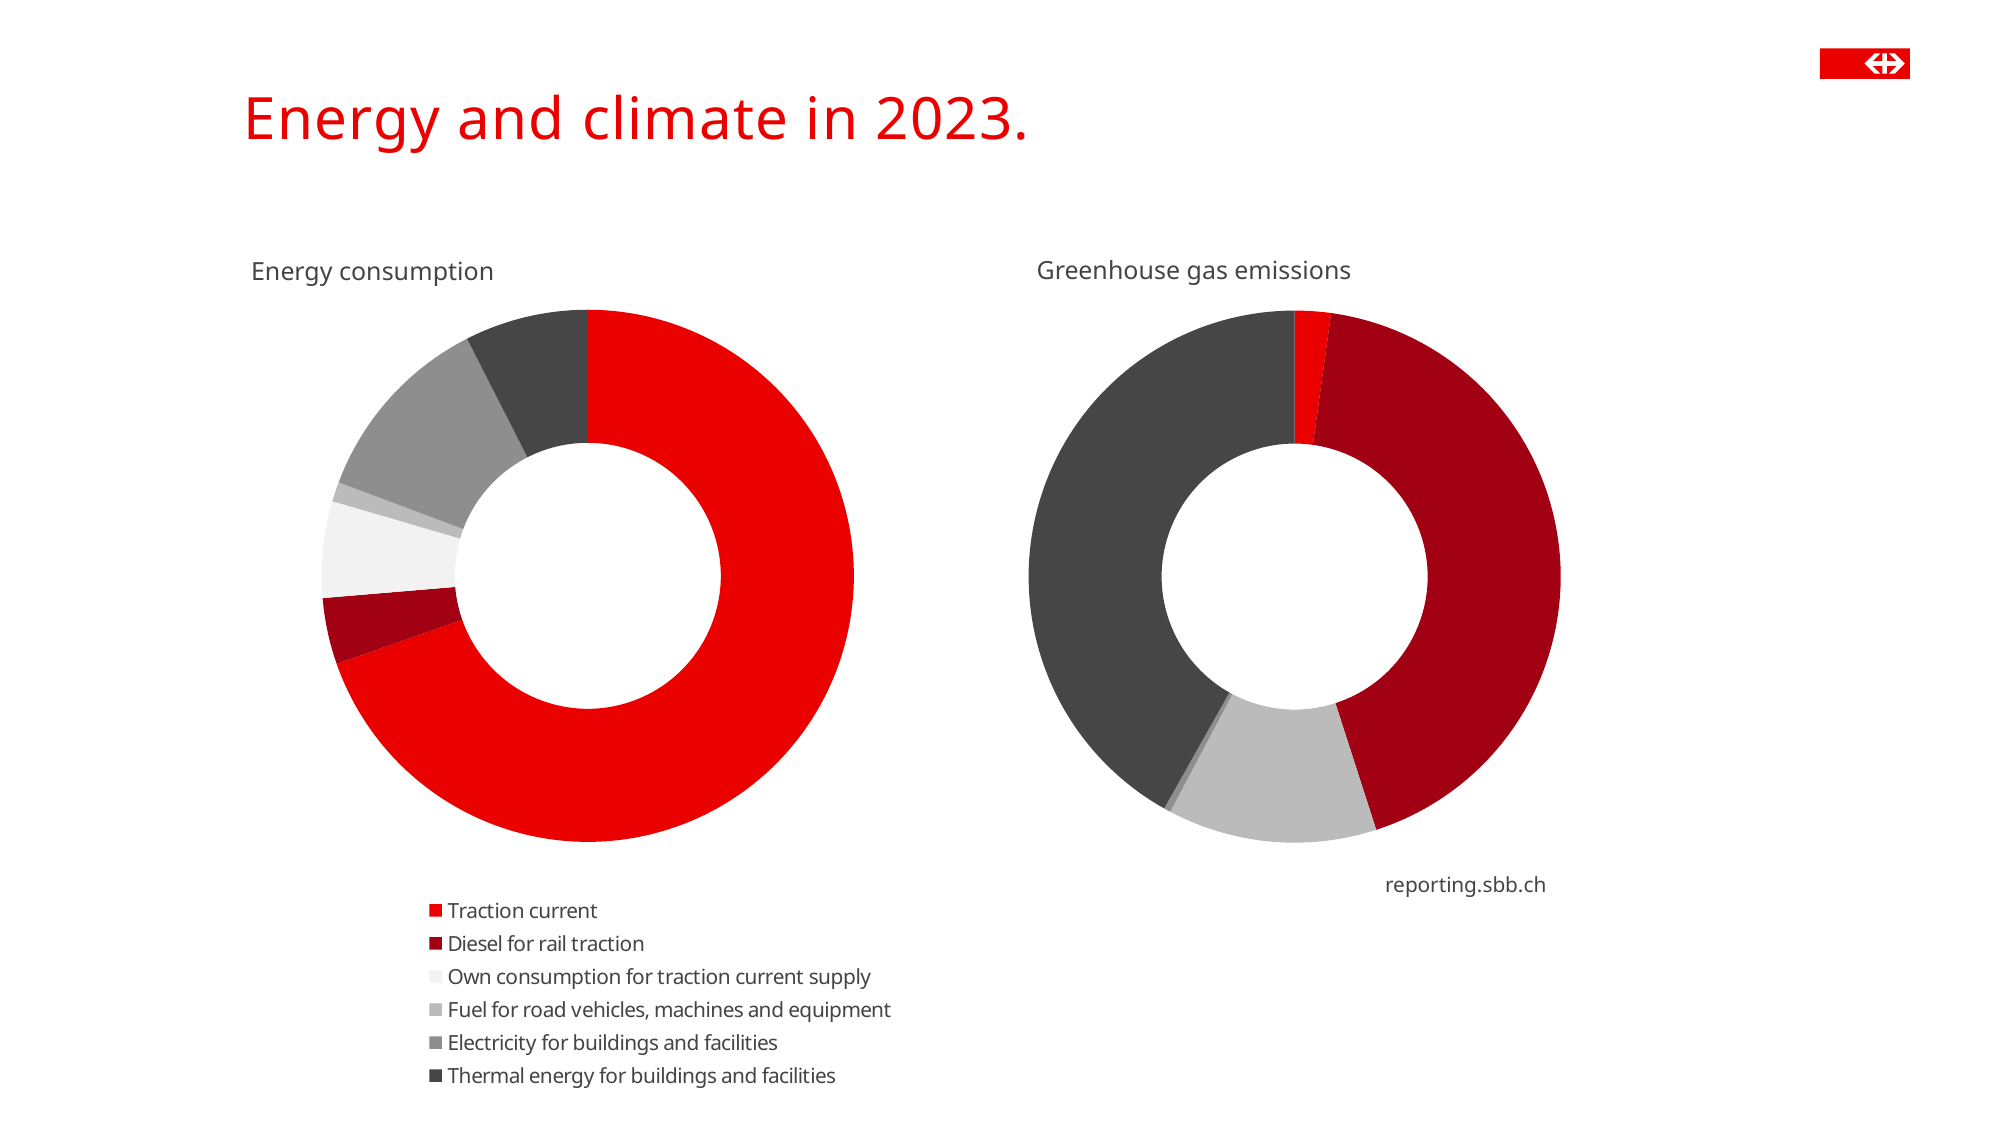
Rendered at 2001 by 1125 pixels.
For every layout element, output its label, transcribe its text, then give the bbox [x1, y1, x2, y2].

text_box Energy consumption [245, 249, 709, 278]
title Energy and climate in 2023. [244, 80, 1757, 220]
text_box Greenhouse gas emissions [1030, 249, 1495, 278]
chart [243, 278, 1594, 1095]
